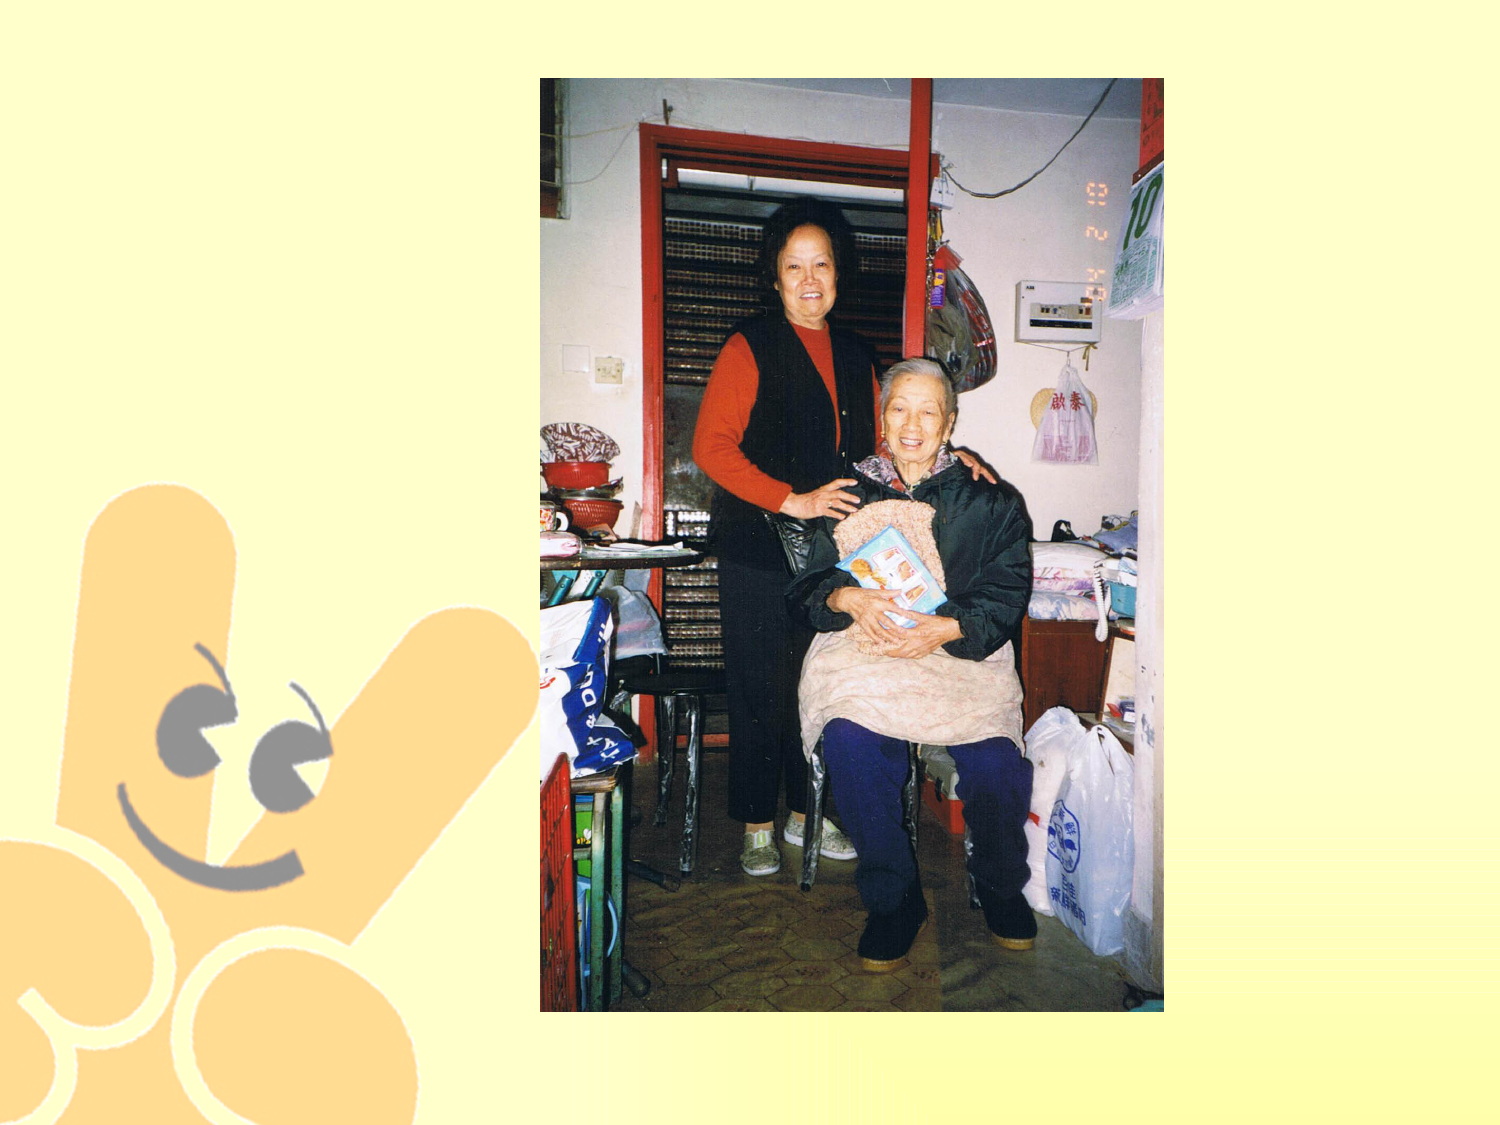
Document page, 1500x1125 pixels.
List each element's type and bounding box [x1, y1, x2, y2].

list [540, 77, 1164, 1012]
